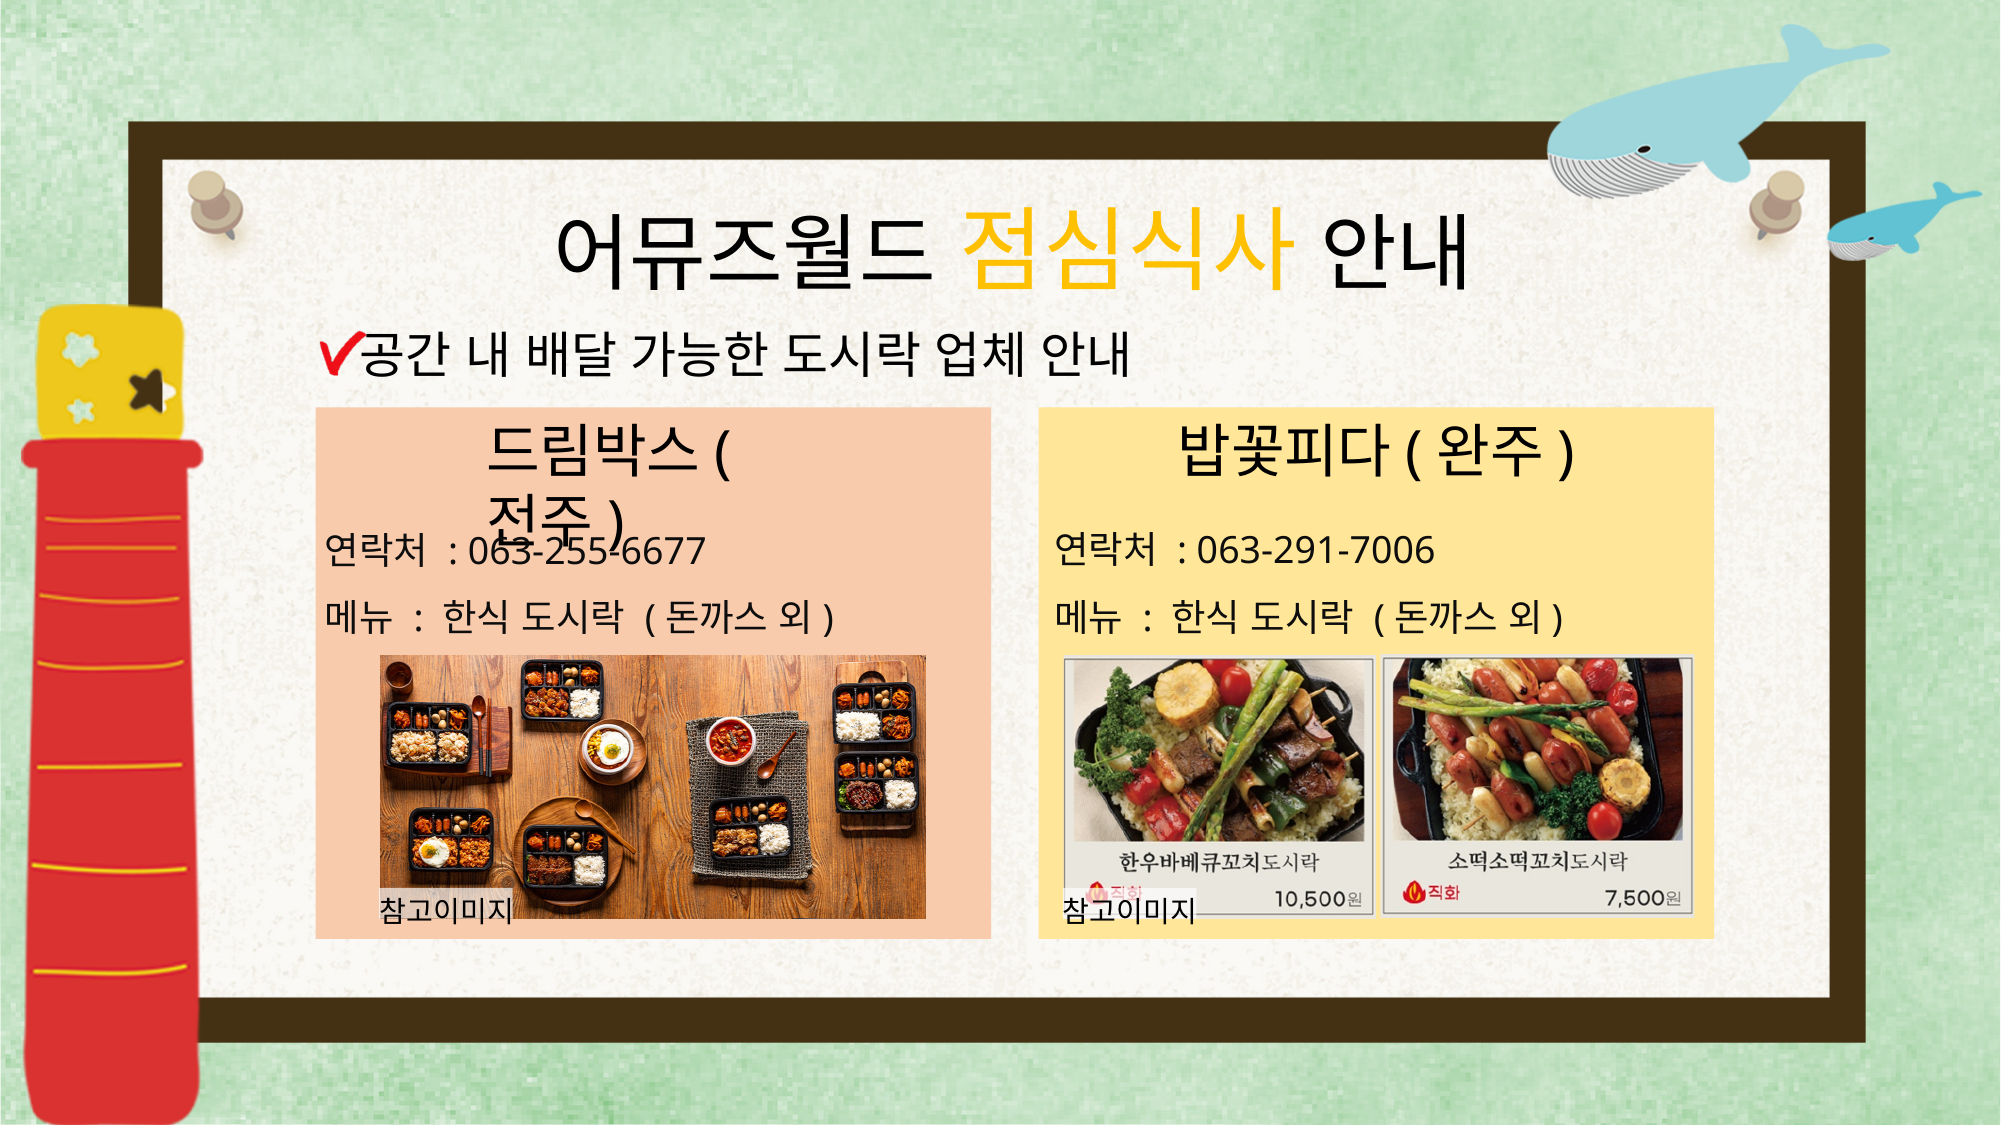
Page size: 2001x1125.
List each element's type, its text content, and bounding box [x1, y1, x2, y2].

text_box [1054, 868, 1207, 929]
text_box 밥꽃피다(완주) [1162, 406, 1591, 492]
text_box 어뮤즈월드 점심식사 안내 [538, 184, 1489, 309]
text_box [1038, 406, 1715, 940]
text_box 연락처 : 063-291-7006 메뉴 : 한식 도시락 (돈까스 외) [1039, 496, 1578, 646]
text_box 공간 내 배달 가능한 도시락 업체 안내 [344, 316, 1148, 391]
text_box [370, 868, 523, 929]
picture [0, 0, 2001, 1125]
text_box [315, 406, 992, 940]
text_box 드림박스(전주) [471, 406, 836, 496]
text_box 연락처 : 063-255-6677 메뉴 : 한식 도시락 (돈까스 외) [310, 496, 849, 647]
